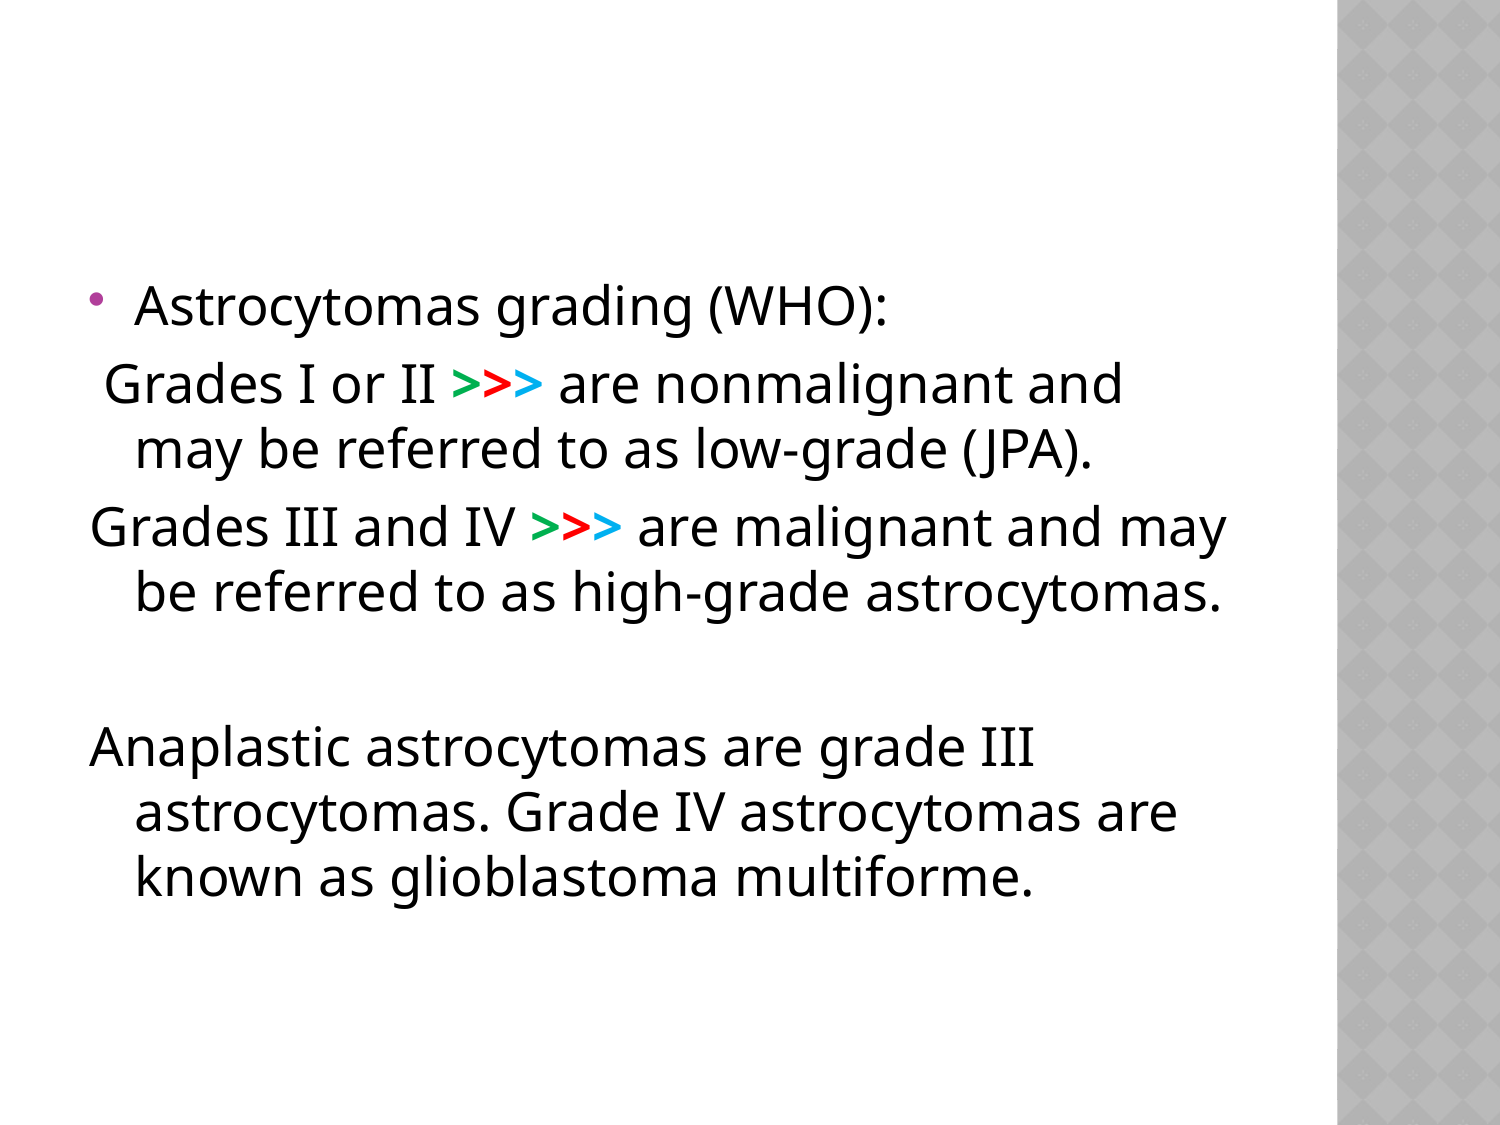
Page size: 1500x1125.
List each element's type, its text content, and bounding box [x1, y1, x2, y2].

list Astrocytomas grading (WHO): Grades I or II >>> are nonmalignant and may be referred to as low-grade (JPA). Grades III and IV >>> are malignant and may be referred to as high-grade astrocytomas. Anaplastic astrocytomas are grade III astrocytomas. Grade IV astrocytomas are known as glioblastoma multiforme. [75, 264, 1263, 1059]
